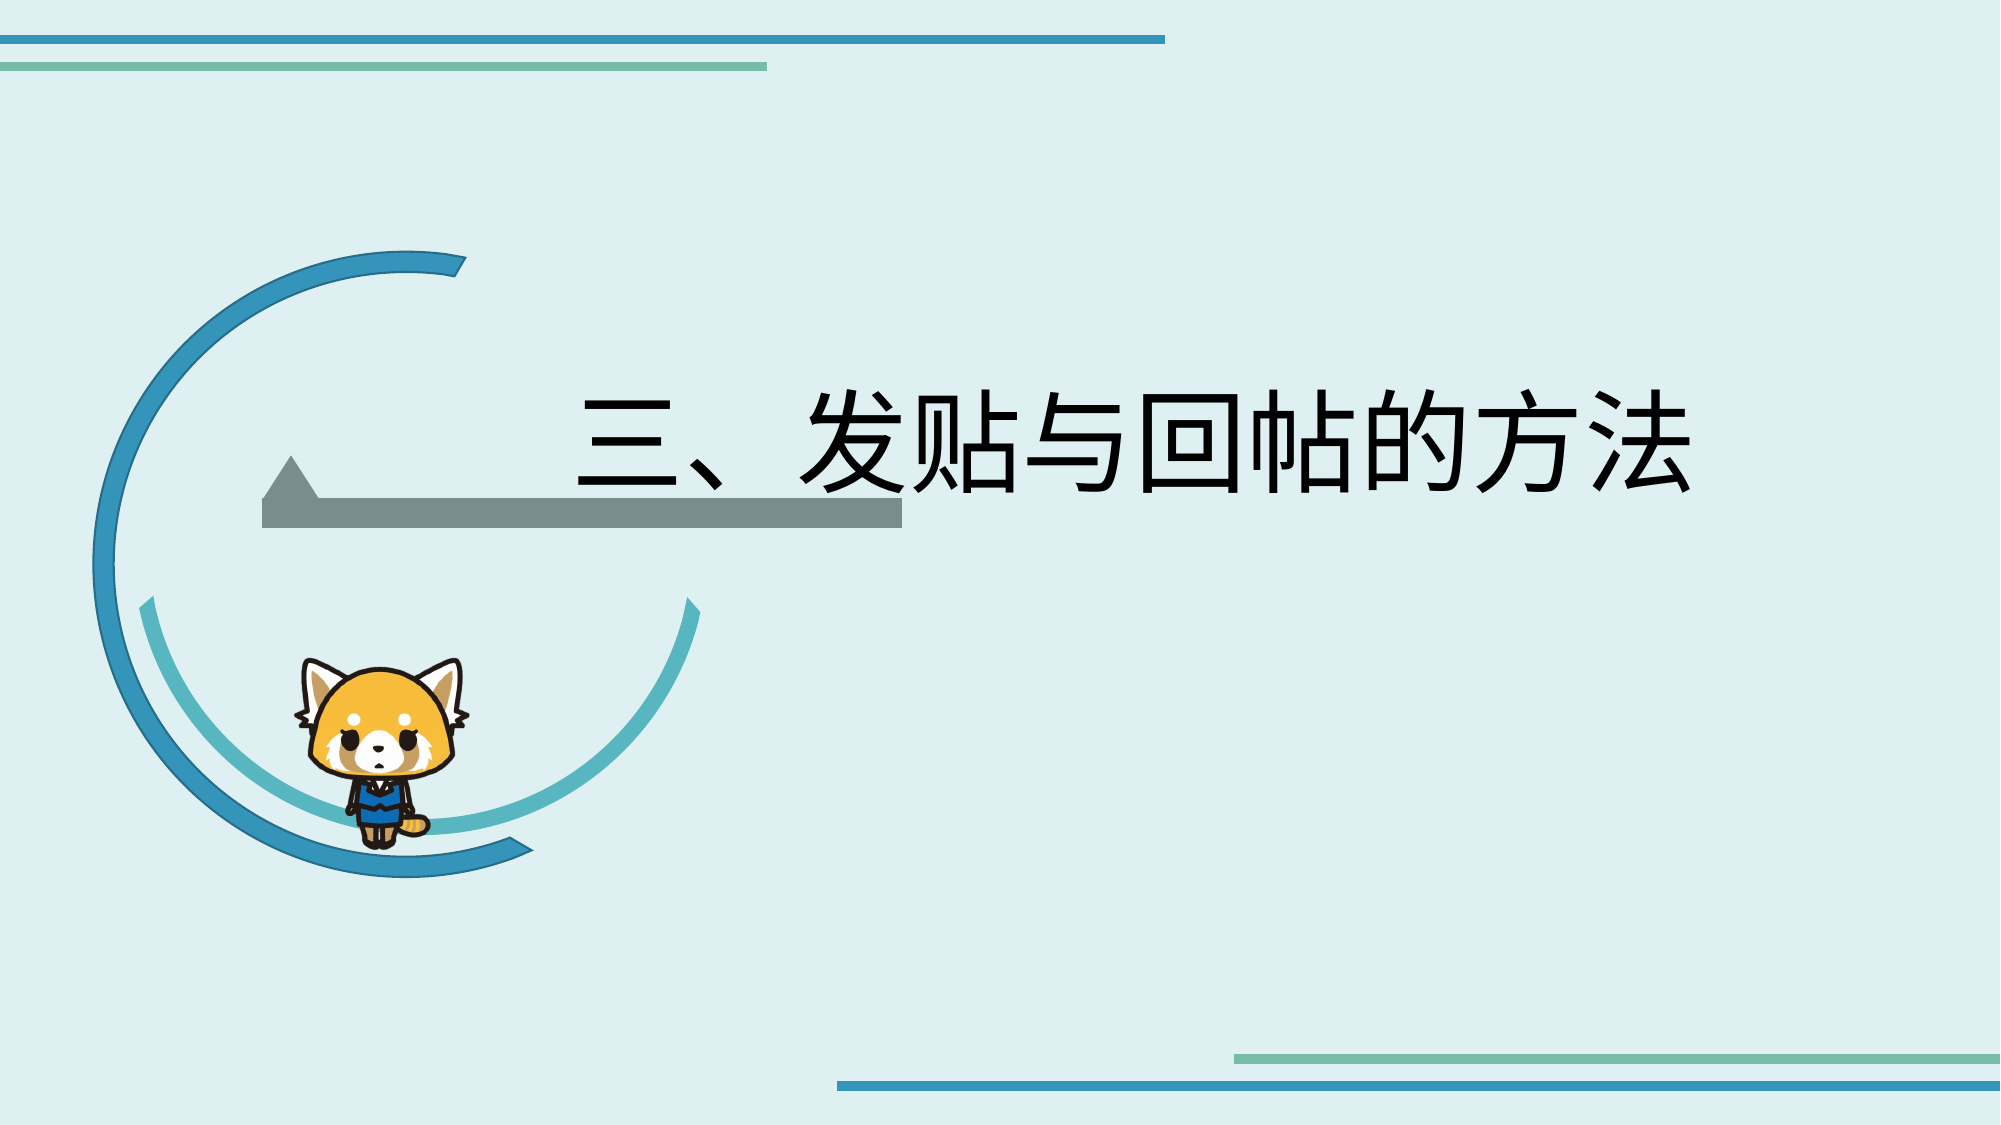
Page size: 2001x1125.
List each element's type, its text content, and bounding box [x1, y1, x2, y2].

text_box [0, 39, 1165, 67]
text_box [688, 515, 904, 529]
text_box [79, 270, 688, 855]
text_box 三、发贴与回帖的方法 [688, 364, 1767, 515]
picture [292, 647, 476, 858]
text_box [837, 1058, 2000, 1087]
